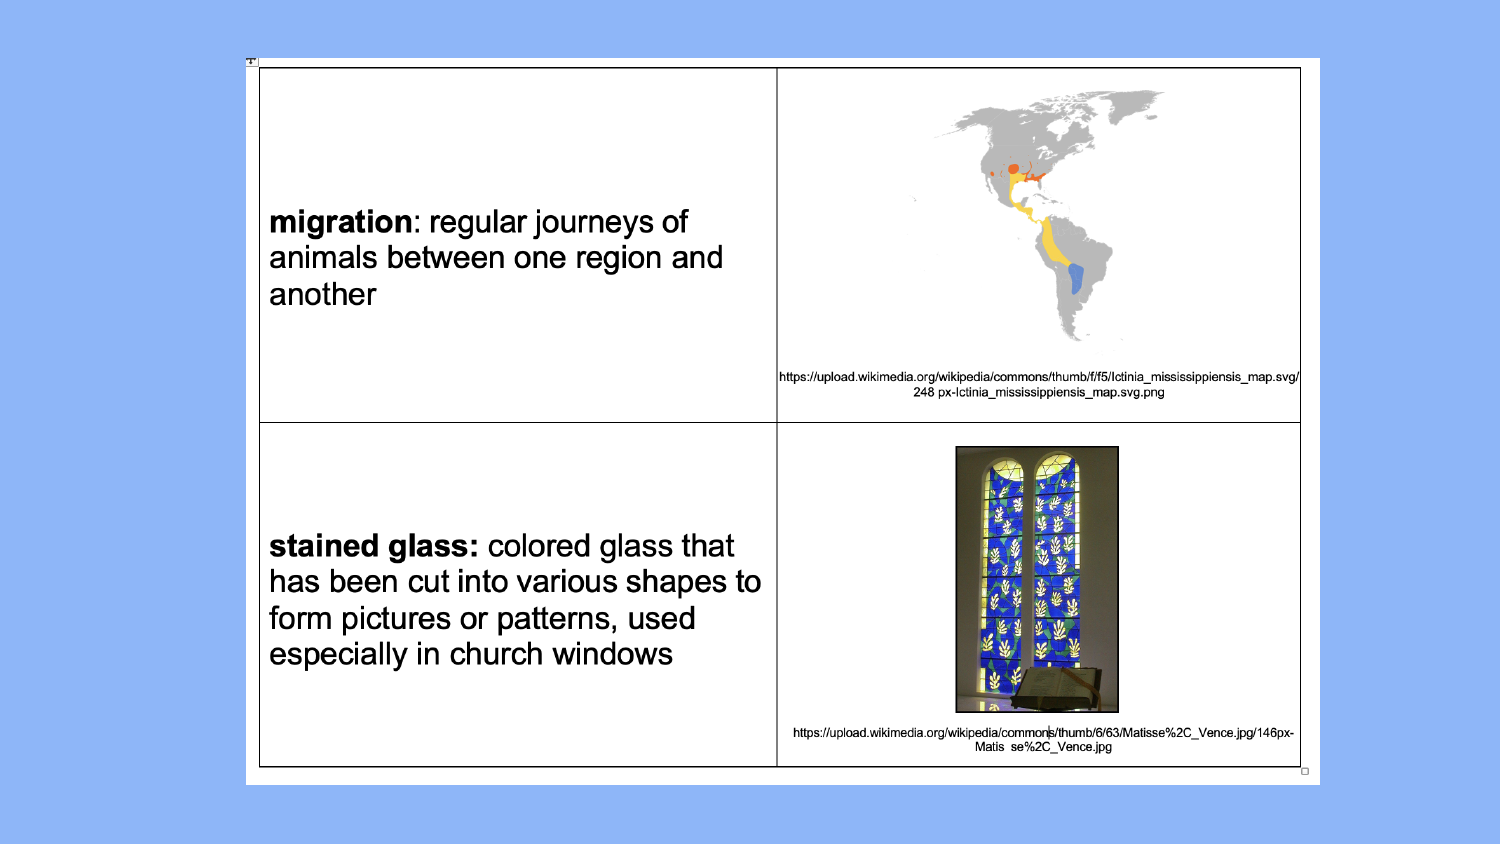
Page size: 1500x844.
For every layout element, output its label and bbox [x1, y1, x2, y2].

picture [246, 58, 1320, 786]
